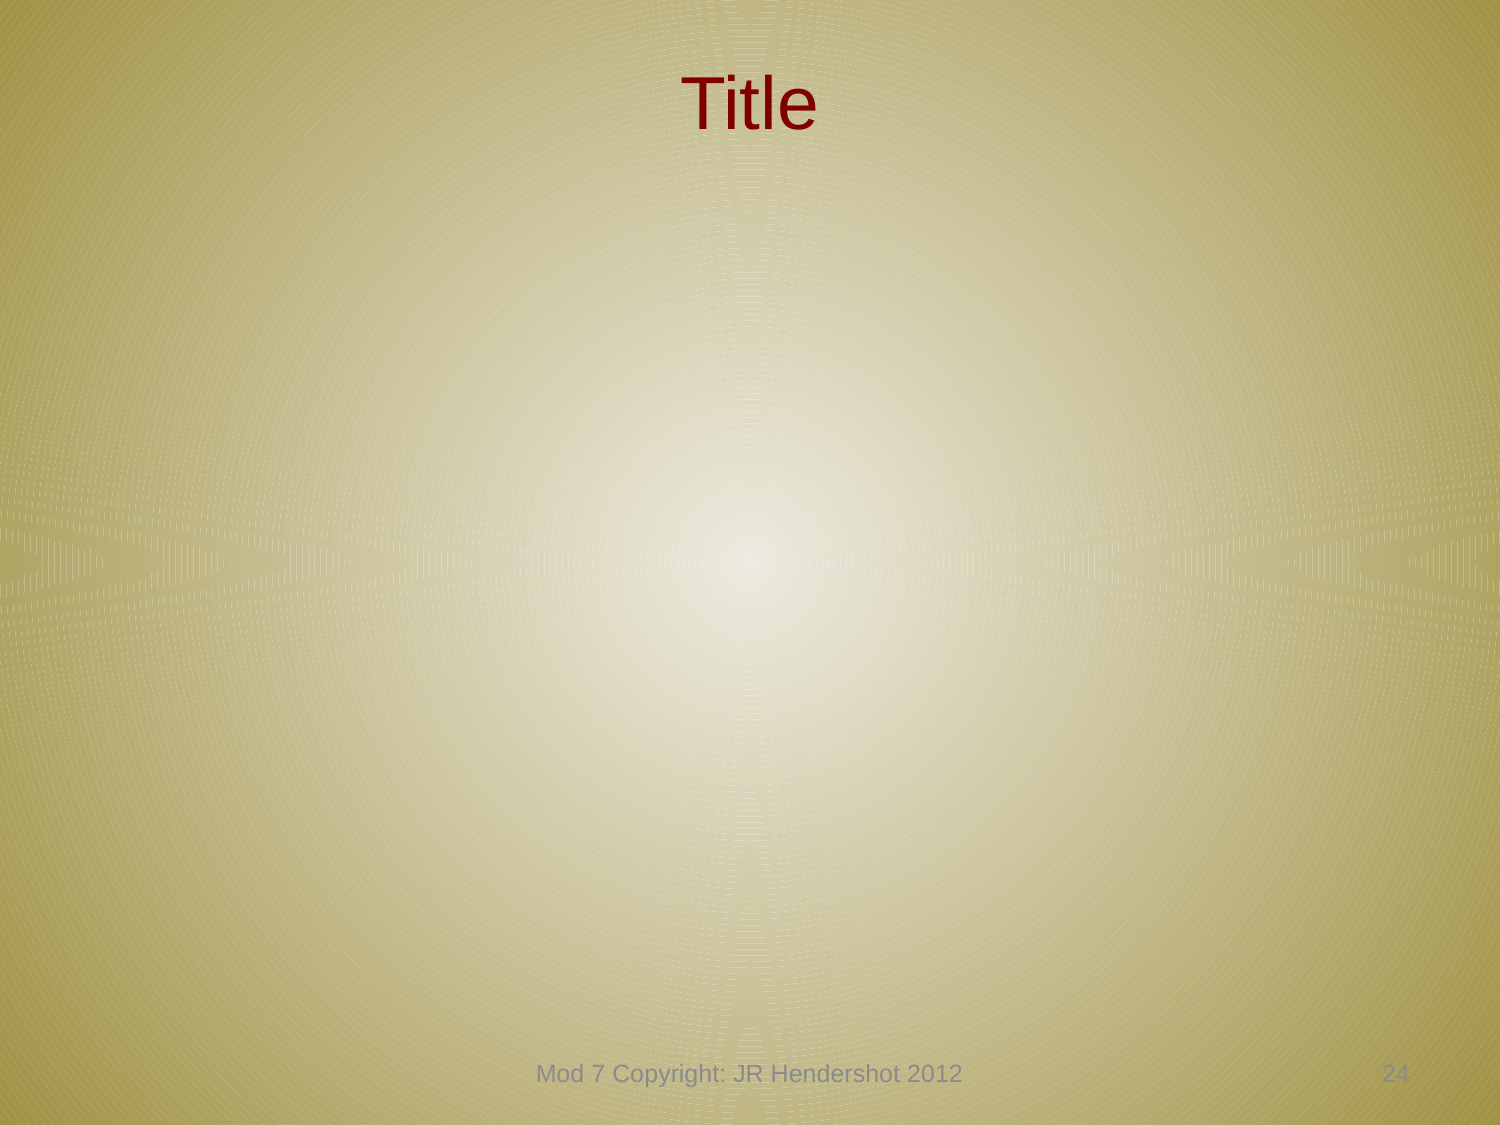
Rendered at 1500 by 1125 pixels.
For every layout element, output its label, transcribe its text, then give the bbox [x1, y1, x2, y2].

slide_number 83 [1074, 1042, 1425, 1103]
title Title [75, 47, 1425, 163]
footer Mod 7 Copyright: JR Hendershot 2012 [512, 1042, 988, 1103]
